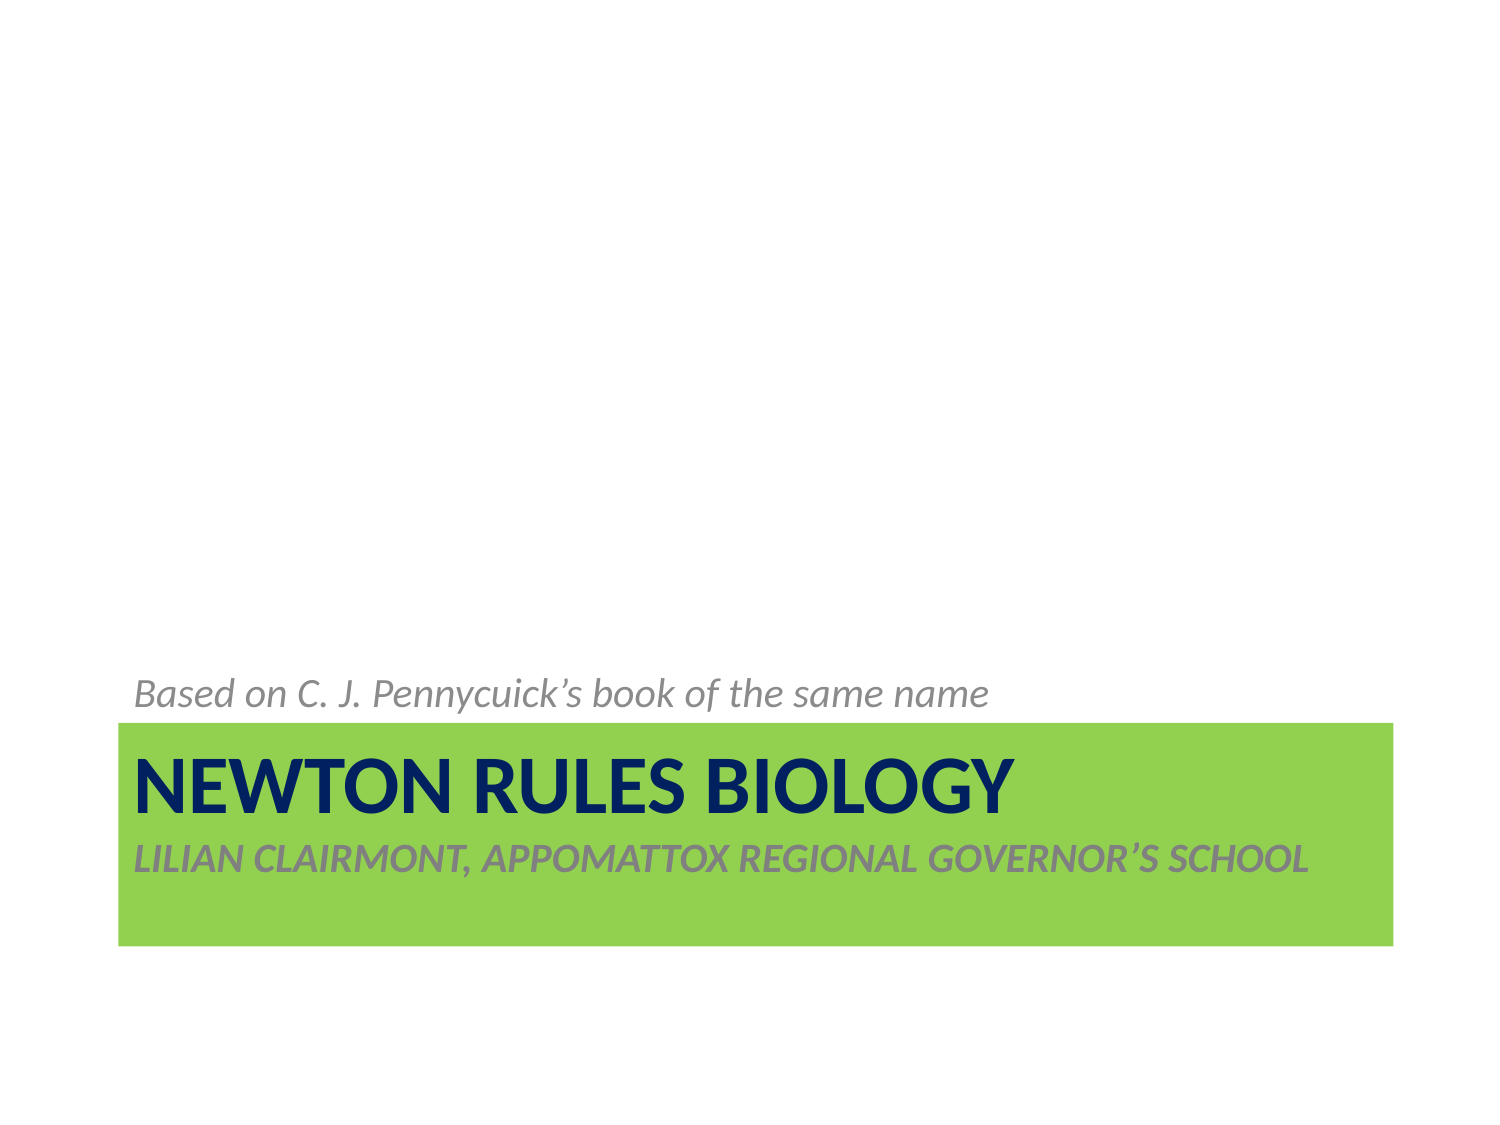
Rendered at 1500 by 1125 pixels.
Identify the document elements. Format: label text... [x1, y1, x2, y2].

title NEWTON RULES BIOLOGY Lilian Clairmont, Appomattox regional governor’s school [118, 723, 1394, 947]
list Based on C. J. Pennycuick’s book of the same name [118, 476, 1394, 723]
